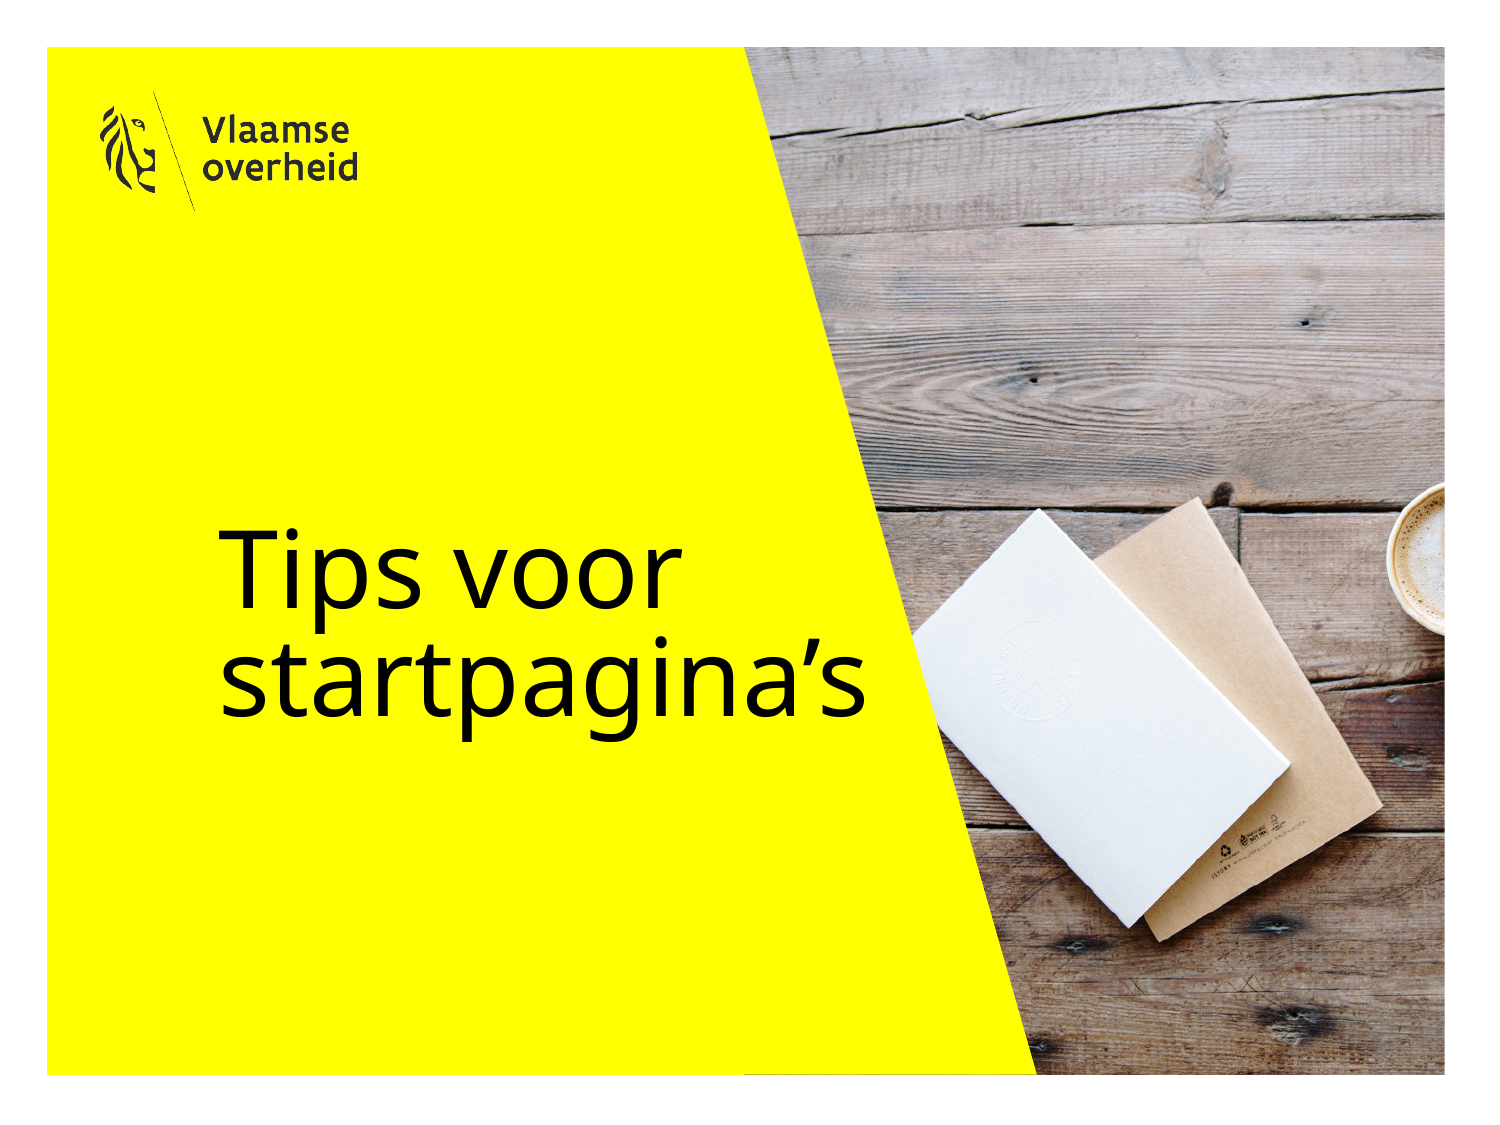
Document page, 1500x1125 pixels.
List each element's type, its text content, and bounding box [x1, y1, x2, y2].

picture [745, 47, 1445, 1075]
picture [100, 92, 357, 211]
title Tips voor startpagina’s [218, 419, 1210, 739]
